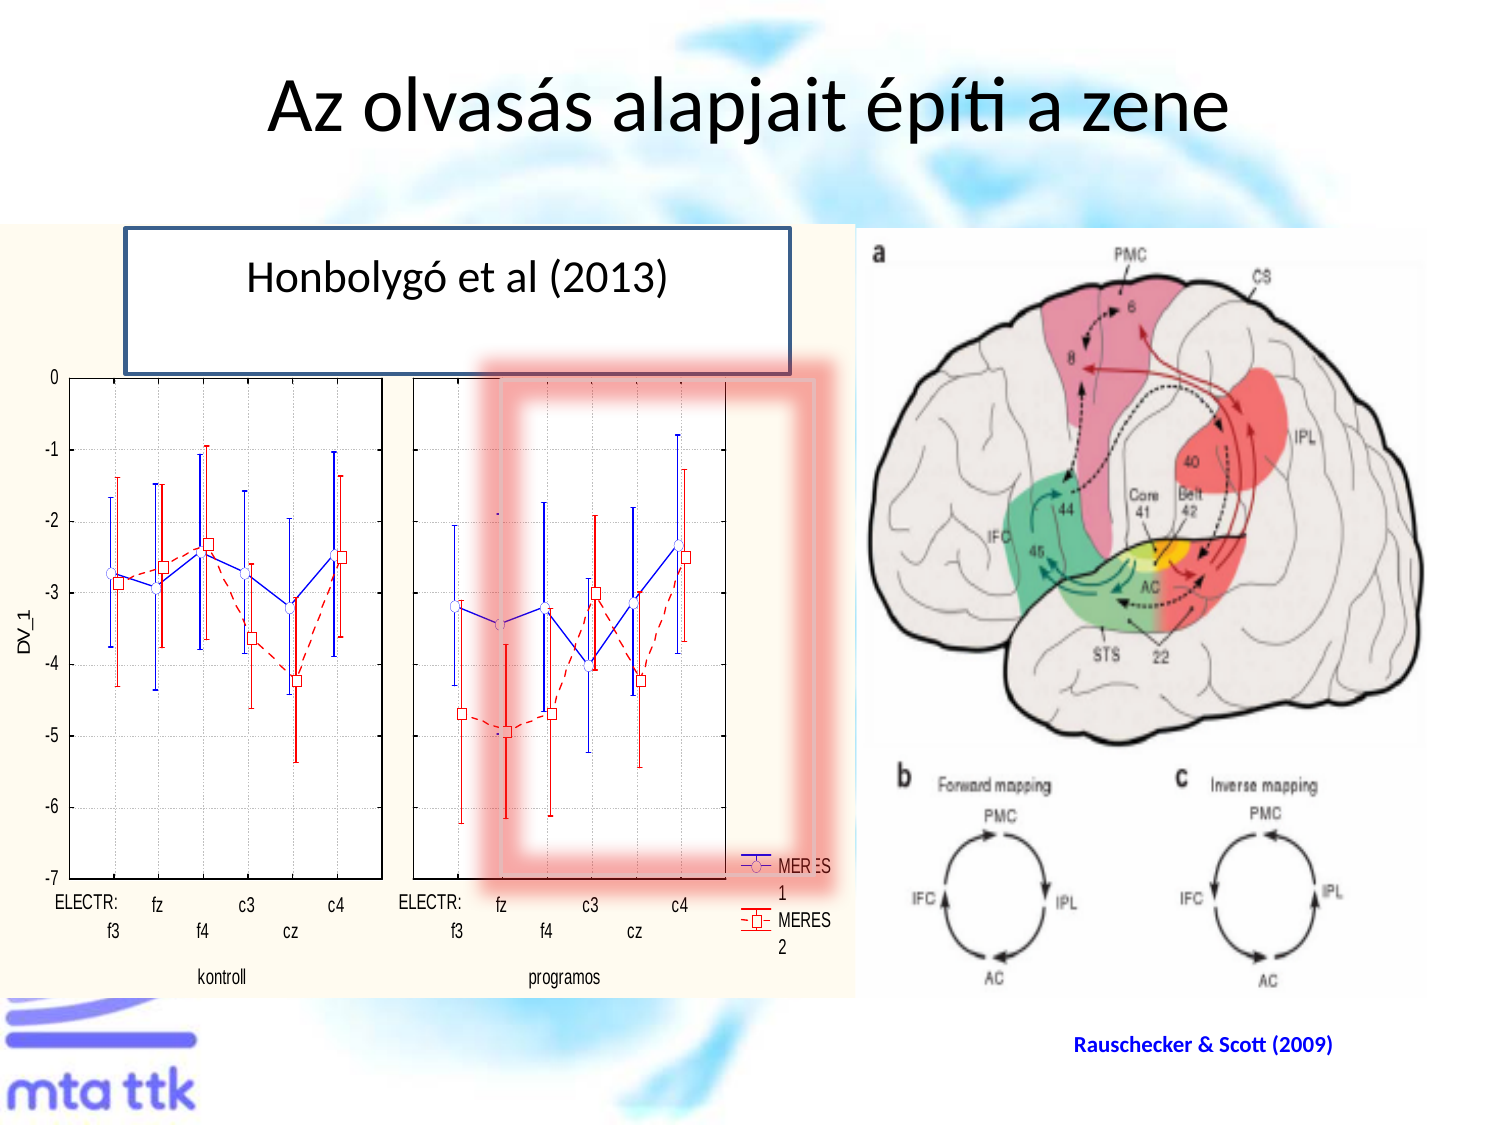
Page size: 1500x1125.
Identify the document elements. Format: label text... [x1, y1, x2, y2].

picture [0, 0, 1500, 1125]
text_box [0, 223, 856, 998]
title Az olvasás alapjait építi a zene [75, 45, 1425, 156]
text_box Rauschecker & Scott (2009) [1060, 1023, 1348, 1092]
